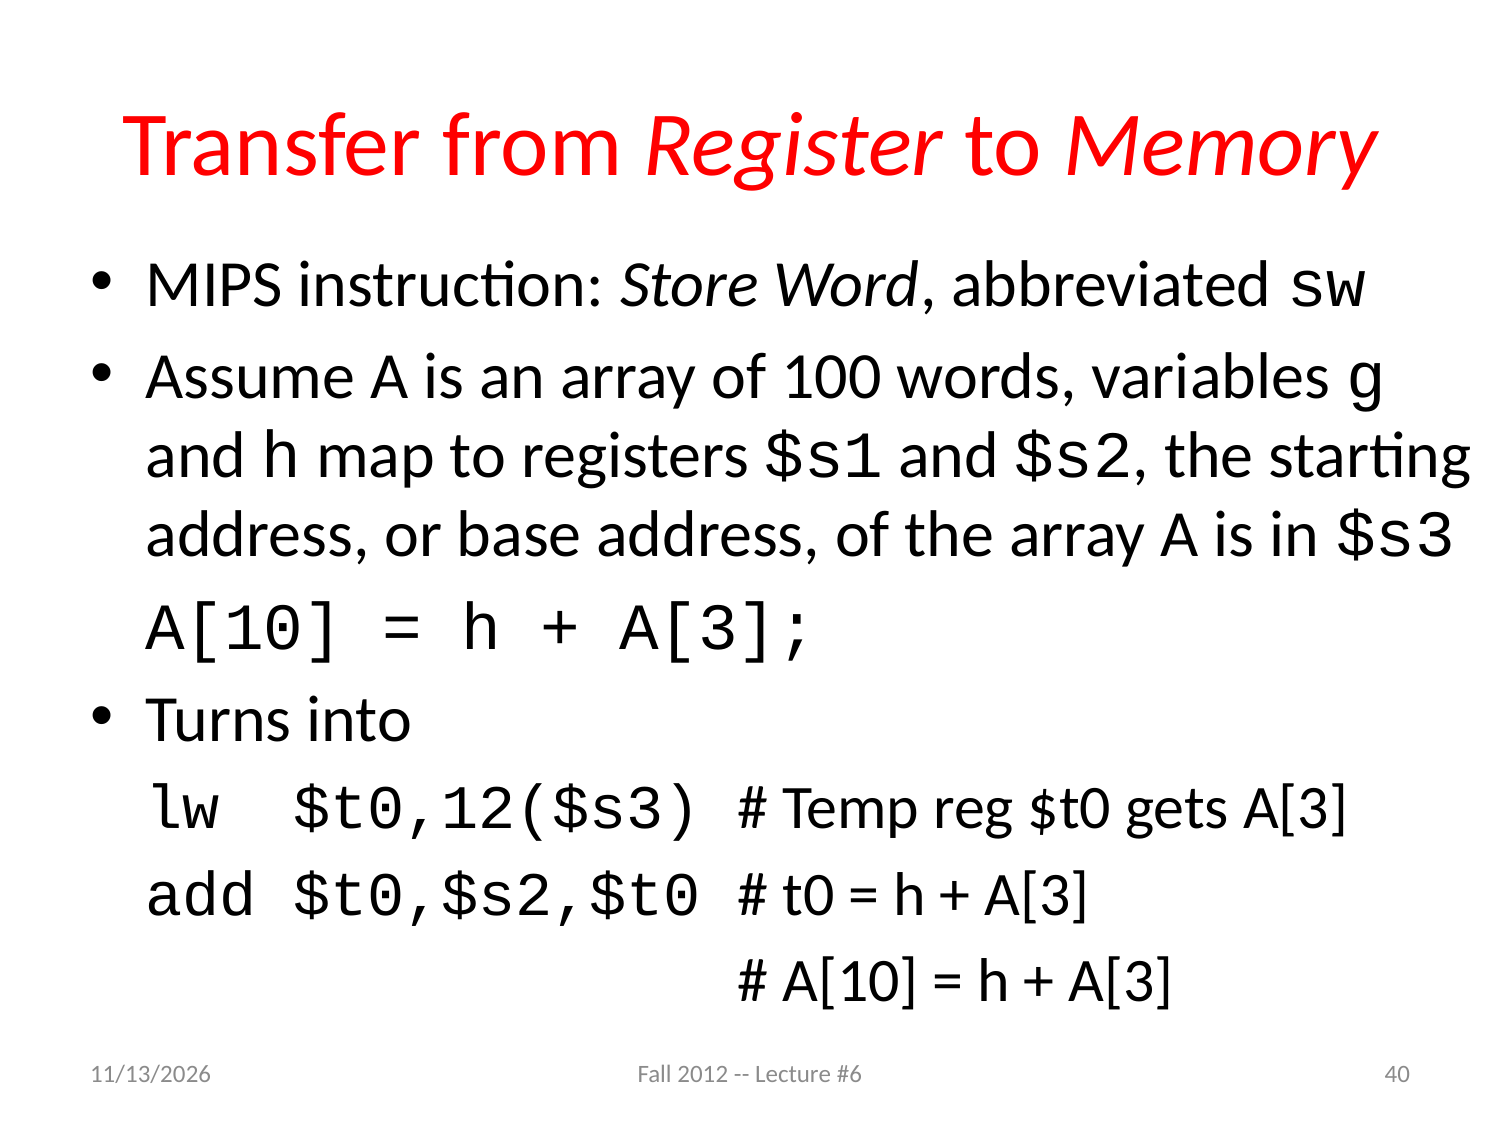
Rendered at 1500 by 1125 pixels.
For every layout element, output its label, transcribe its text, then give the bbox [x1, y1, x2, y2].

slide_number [75, 1042, 425, 1103]
slide_number 40 [1074, 1042, 1425, 1103]
title Transfer from Register to Memory [75, 45, 1425, 232]
list MIPS instruction: Store Word, abbreviated sw Assume A is an array of 100 words, variables g and h map to registers $s1 and $s2, the starting address, or base address, of the array A is in $s3 A[10] = h + A[3]; Turns into lw $t0,12($s3) # Temp reg $t0 gets A[3] add $t0,$s2,$t0 # t0 = h + A[3] # A[10] = h + A[3] [75, 232, 1500, 1103]
footer Fall 2012 -- Lecture #6 [512, 1042, 988, 1103]
